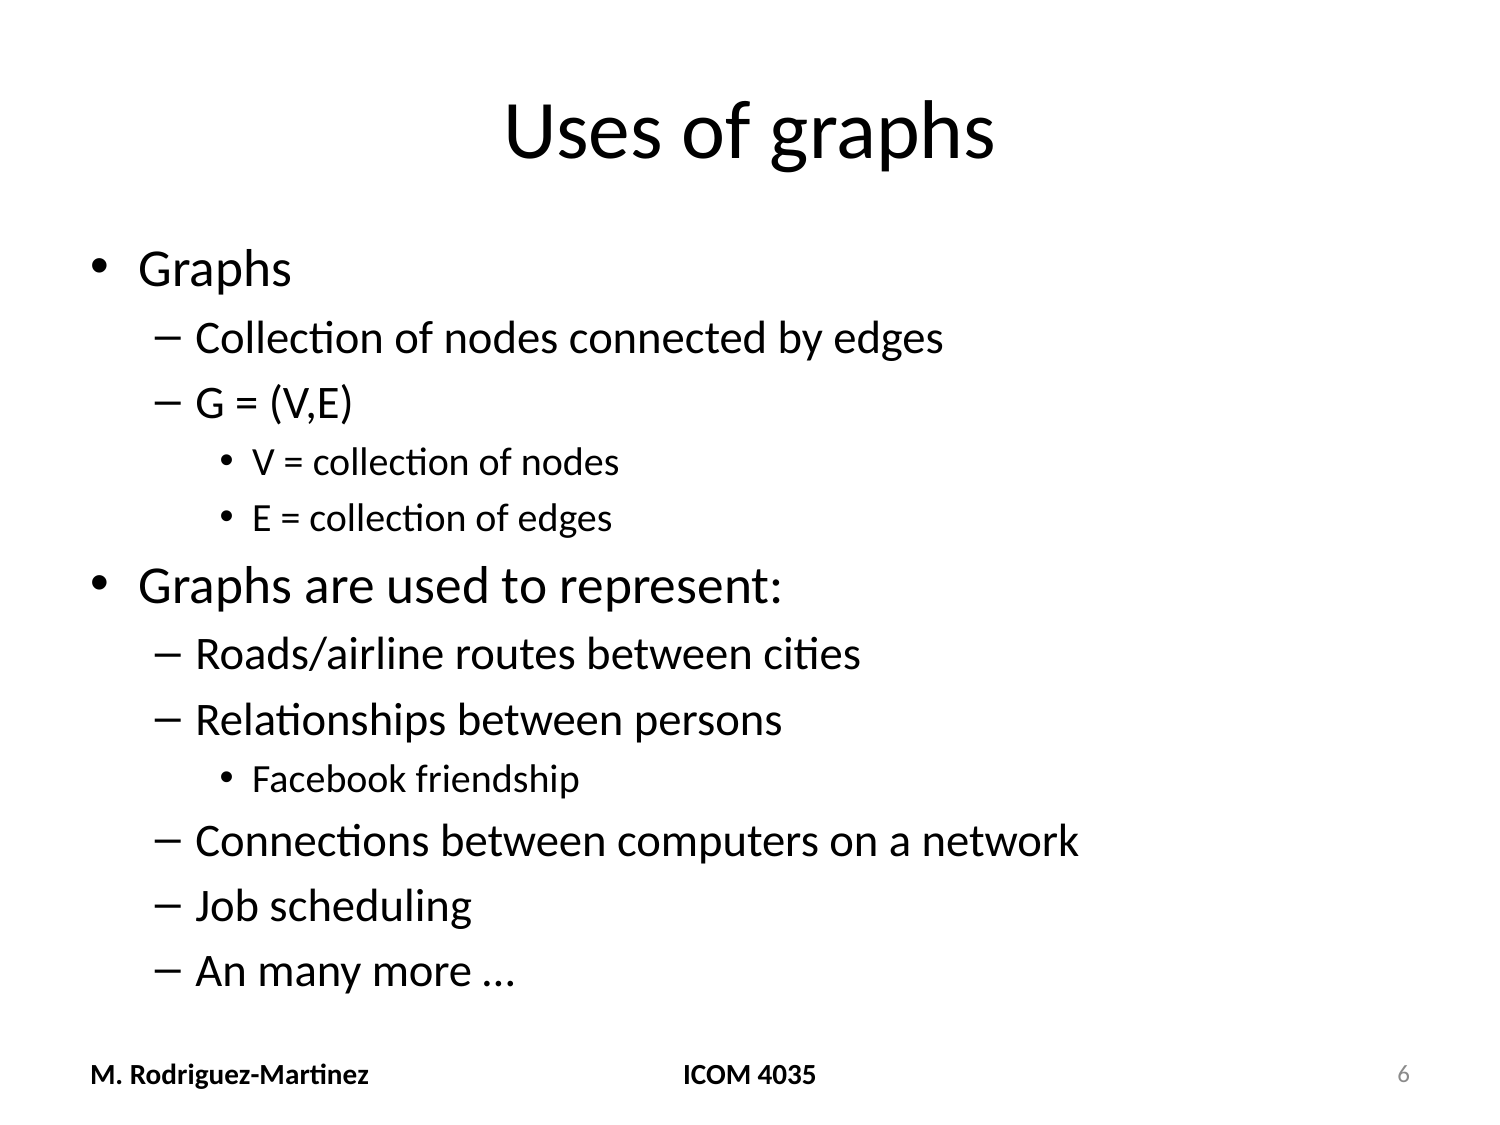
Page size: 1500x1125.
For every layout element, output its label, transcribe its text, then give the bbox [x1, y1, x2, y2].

slide_number M. Rodriguez-Martinez [75, 1042, 425, 1103]
footer ICOM 4035 [512, 1042, 988, 1103]
title Uses of graphs [75, 45, 1425, 206]
list Graphs Collection of nodes connected by edges G = (V,E) V = collection of nodes E = collection of edges Graphs are used to represent: Roads/airline routes between cities Relationships between persons Facebook friendship Connections between computers on a network Job scheduling An many more … [75, 225, 1425, 1005]
slide_number 6 [1074, 1042, 1425, 1103]
